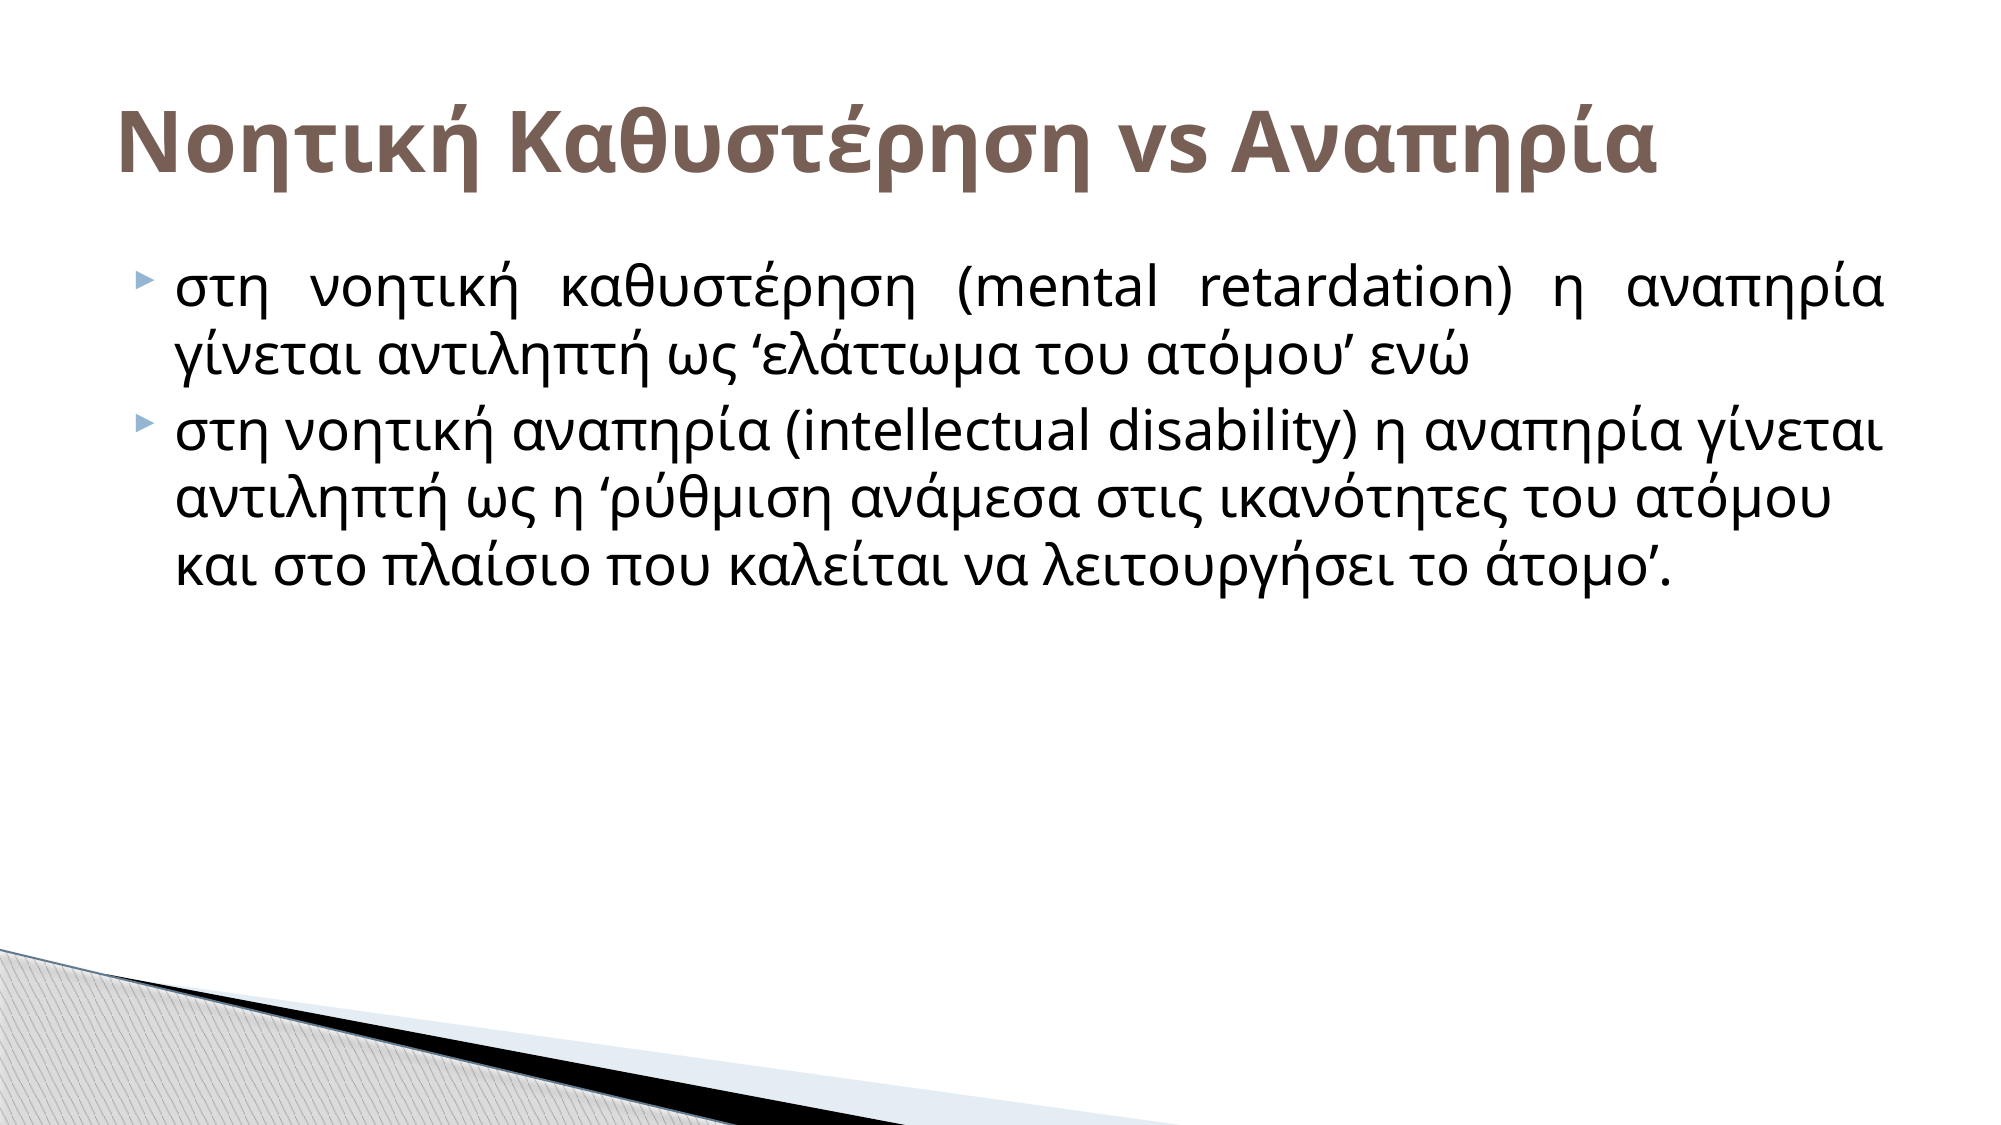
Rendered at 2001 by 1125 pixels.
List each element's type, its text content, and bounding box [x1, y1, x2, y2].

list στη νοητική καθυστέρηση (mental retardation) η αναπηρία γίνεται αντιληπτή ως ‘ελάττωμα του ατόμου’ ενώ στη νοητική αναπηρία (intellectual disability) η αναπηρία γίνεται αντιληπτή ως η ‘ρύθμιση ανάμεσα στις ικανότητες του ατόμου και στο πλαίσιο που καλείται να λειτουργήσει το άτομο’. [99, 243, 1900, 986]
title Νοητική Καθυστέρηση vs Αναπηρία [99, 45, 1900, 233]
